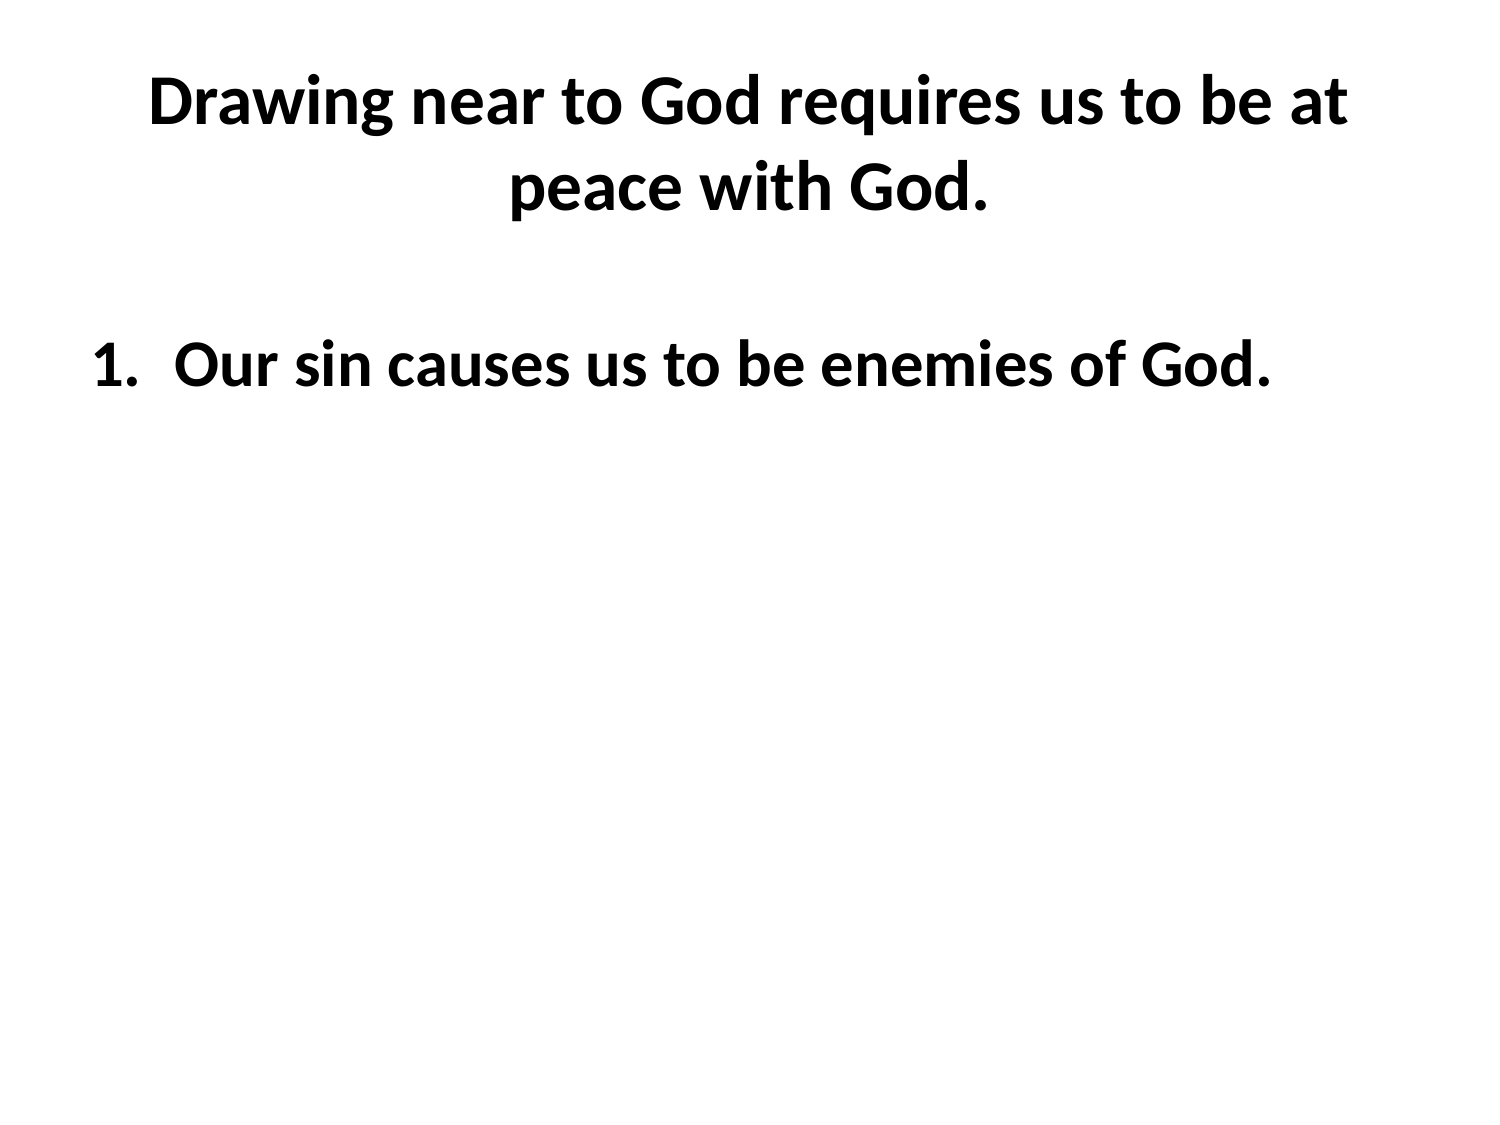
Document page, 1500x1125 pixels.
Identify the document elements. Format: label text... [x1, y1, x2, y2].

list Our sin causes us to be enemies of God. [75, 312, 1425, 1005]
title Drawing near to God requires us to be at peace with God. [75, 45, 1425, 233]
